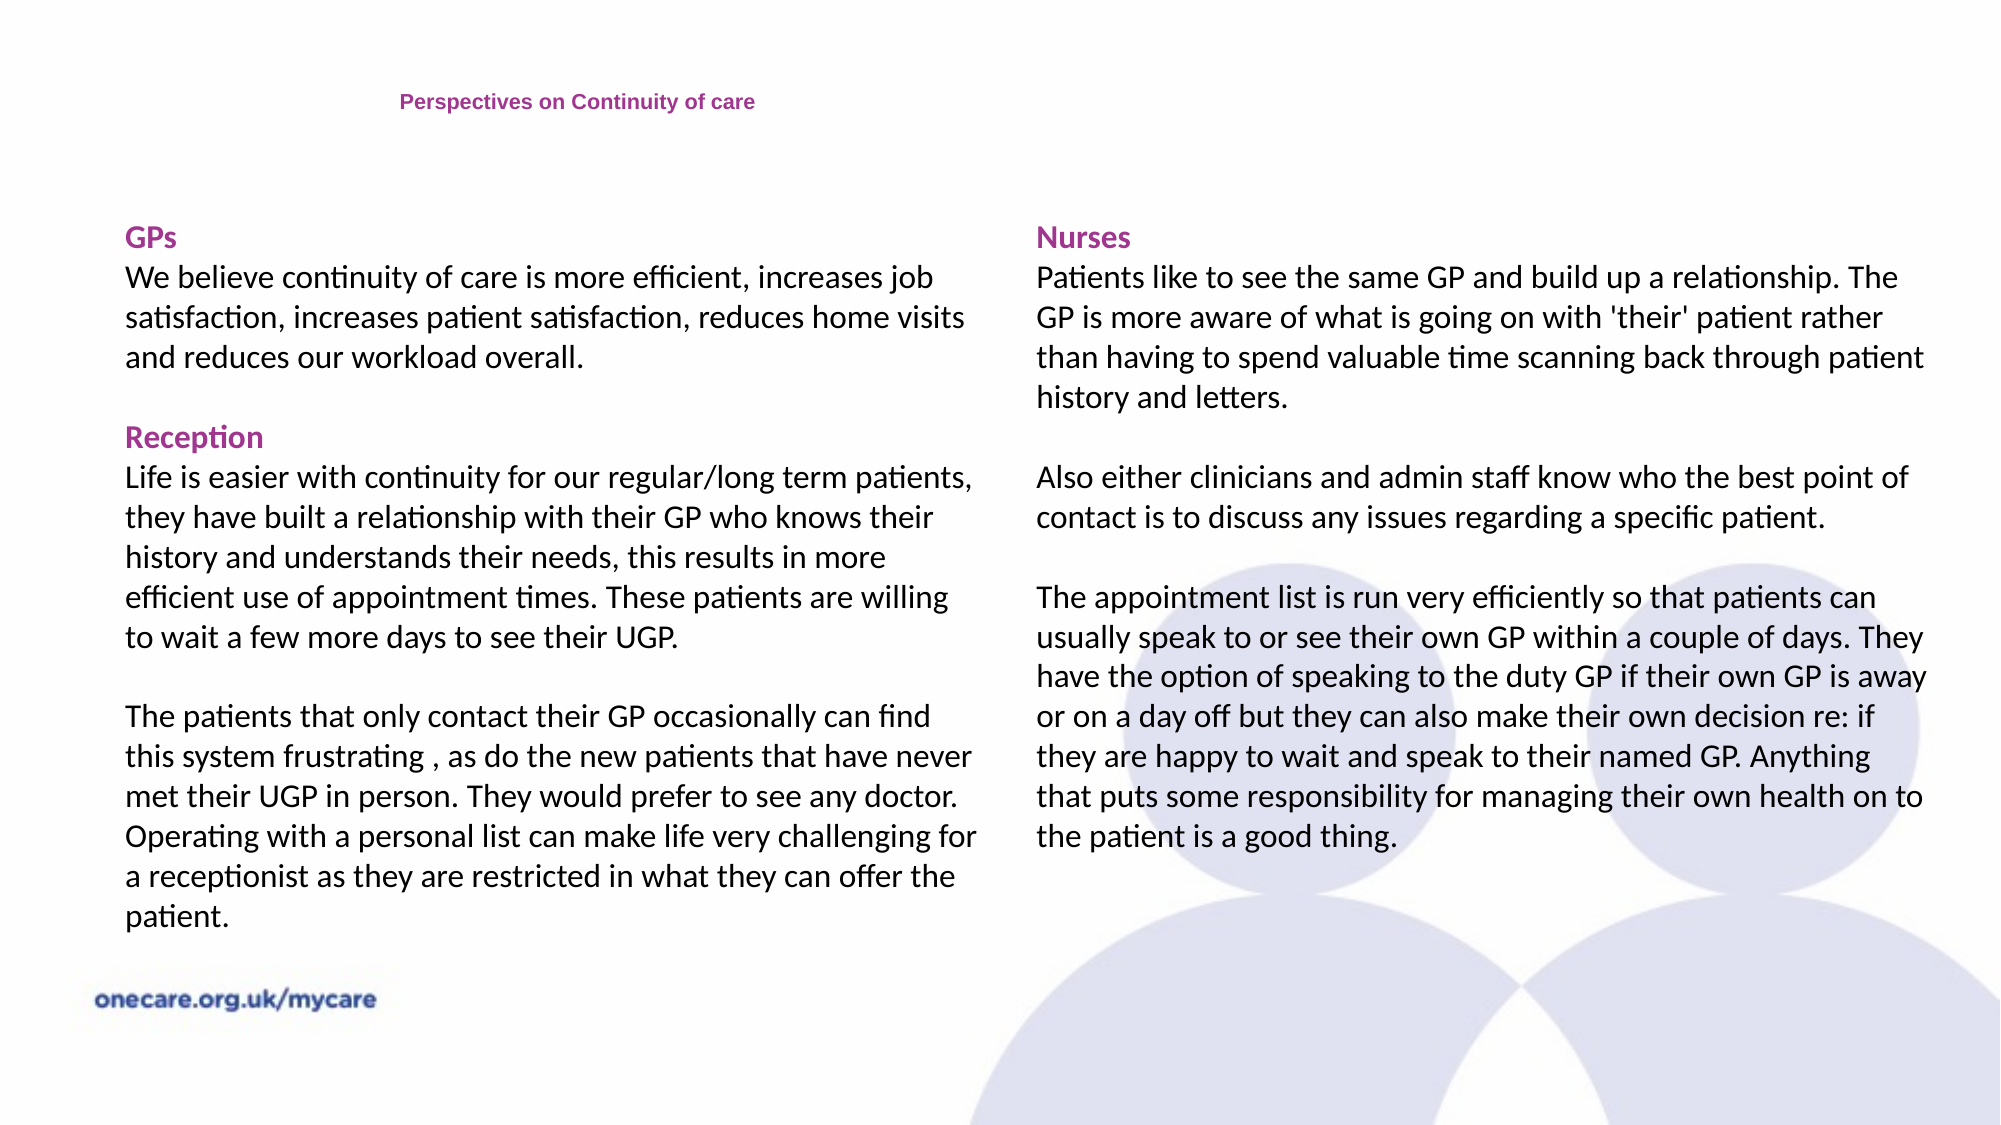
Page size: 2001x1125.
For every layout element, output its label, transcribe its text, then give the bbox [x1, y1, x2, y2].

picture [0, 0, 2000, 1125]
title Perspectives on Continuity of care [384, 82, 1553, 152]
text_box GPs We believe continuity of care is more efficient, increases job satisfaction, increases patient satisfaction, reduces home visits and reduces our workload overall. Reception Life is easier with continuity for our regular/long term patients, they have built a relationship with their GP who knows their history and understands their needs, this results in more efficient use of appointment times. These patients are willing to wait a few more days to see their UGP. The patients that only contact their GP occasionally can find this system frustrating , as do the new patients that have never met their UGP in person. They would prefer to see any doctor. Operating with a personal list can make life very challenging for a receptionist as they are restricted in what they can offer the patient. [110, 208, 1000, 1012]
text_box Nurses Patients like to see the same GP and build up a relationship. The GP is more aware of what is going on with 'their' patient rather than having to spend valuable time scanning back through patient history and letters. Also either clinicians and admin staff know who the best point of contact is to discuss any issues regarding a specific patient. The appointment list is run very efficiently so that patients can usually speak to or see their own GP within a couple of days. They have the option of speaking to the duty GP if their own GP is away or on a day off but they can also make their own decision re: if they are happy to wait and speak to their named GP. Anything that puts some responsibility for managing their own health on to the patient is a good thing. [1021, 208, 1944, 952]
